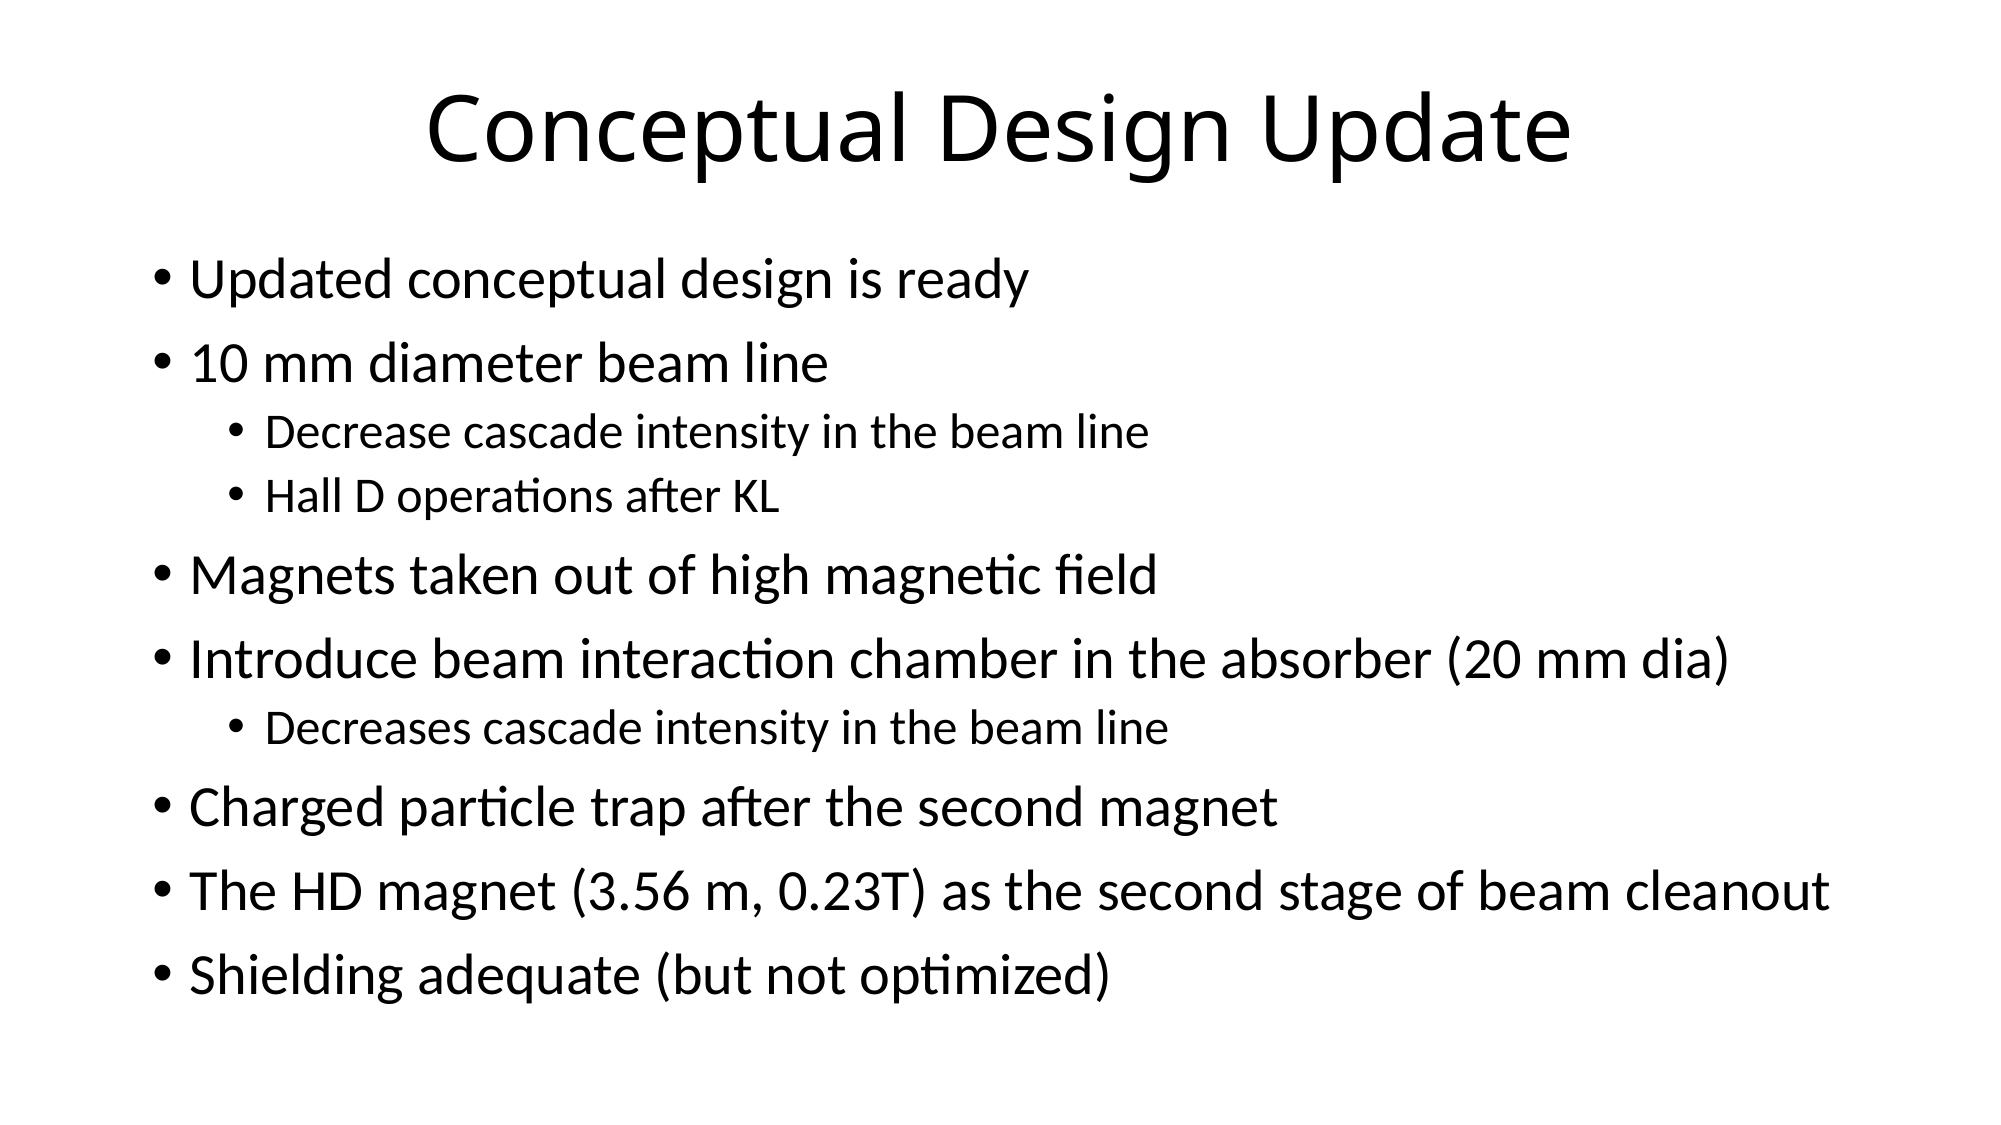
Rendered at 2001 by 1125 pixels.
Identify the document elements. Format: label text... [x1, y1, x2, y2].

title Conceptual Design Update [137, 23, 1863, 240]
list Updated conceptual design is ready 10 mm diameter beam line Decrease cascade intensity in the beam line Hall D operations after KL Magnets taken out of high magnetic field Introduce beam interaction chamber in the absorber (20 mm dia) Decreases cascade intensity in the beam line Charged particle trap after the second magnet The HD magnet (3.56 m, 0.23T) as the second stage of beam cleanout Shielding adequate (but not optimized) [137, 240, 1902, 1057]
